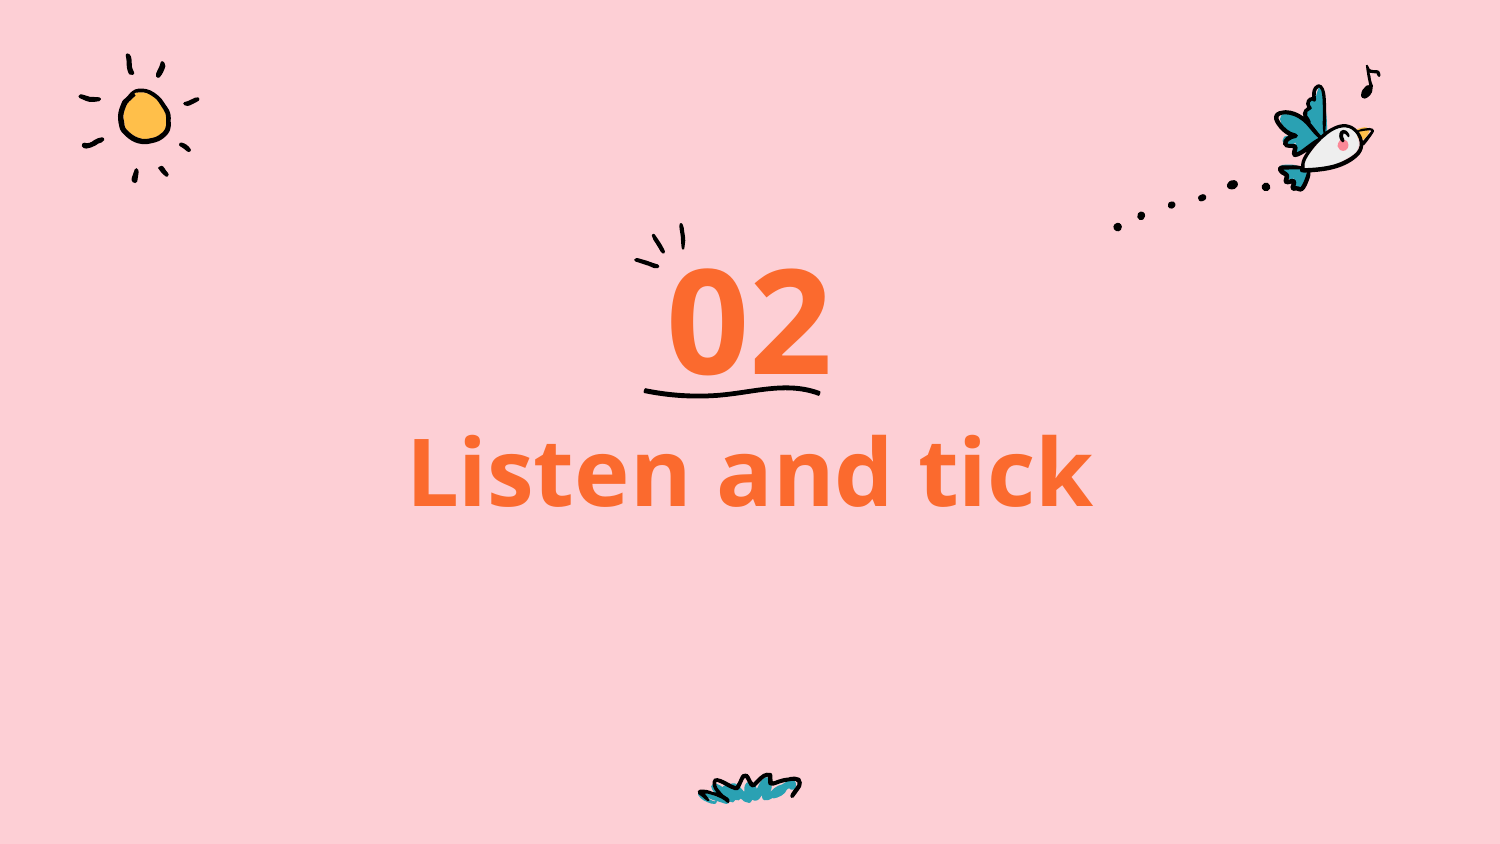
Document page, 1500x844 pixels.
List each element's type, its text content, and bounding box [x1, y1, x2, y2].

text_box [78, 53, 201, 184]
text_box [696, 772, 804, 805]
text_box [1109, 64, 1381, 254]
text_box [644, 386, 820, 398]
title 02 [645, 253, 855, 380]
title Listen and tick [262, 399, 1238, 538]
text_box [636, 219, 683, 272]
